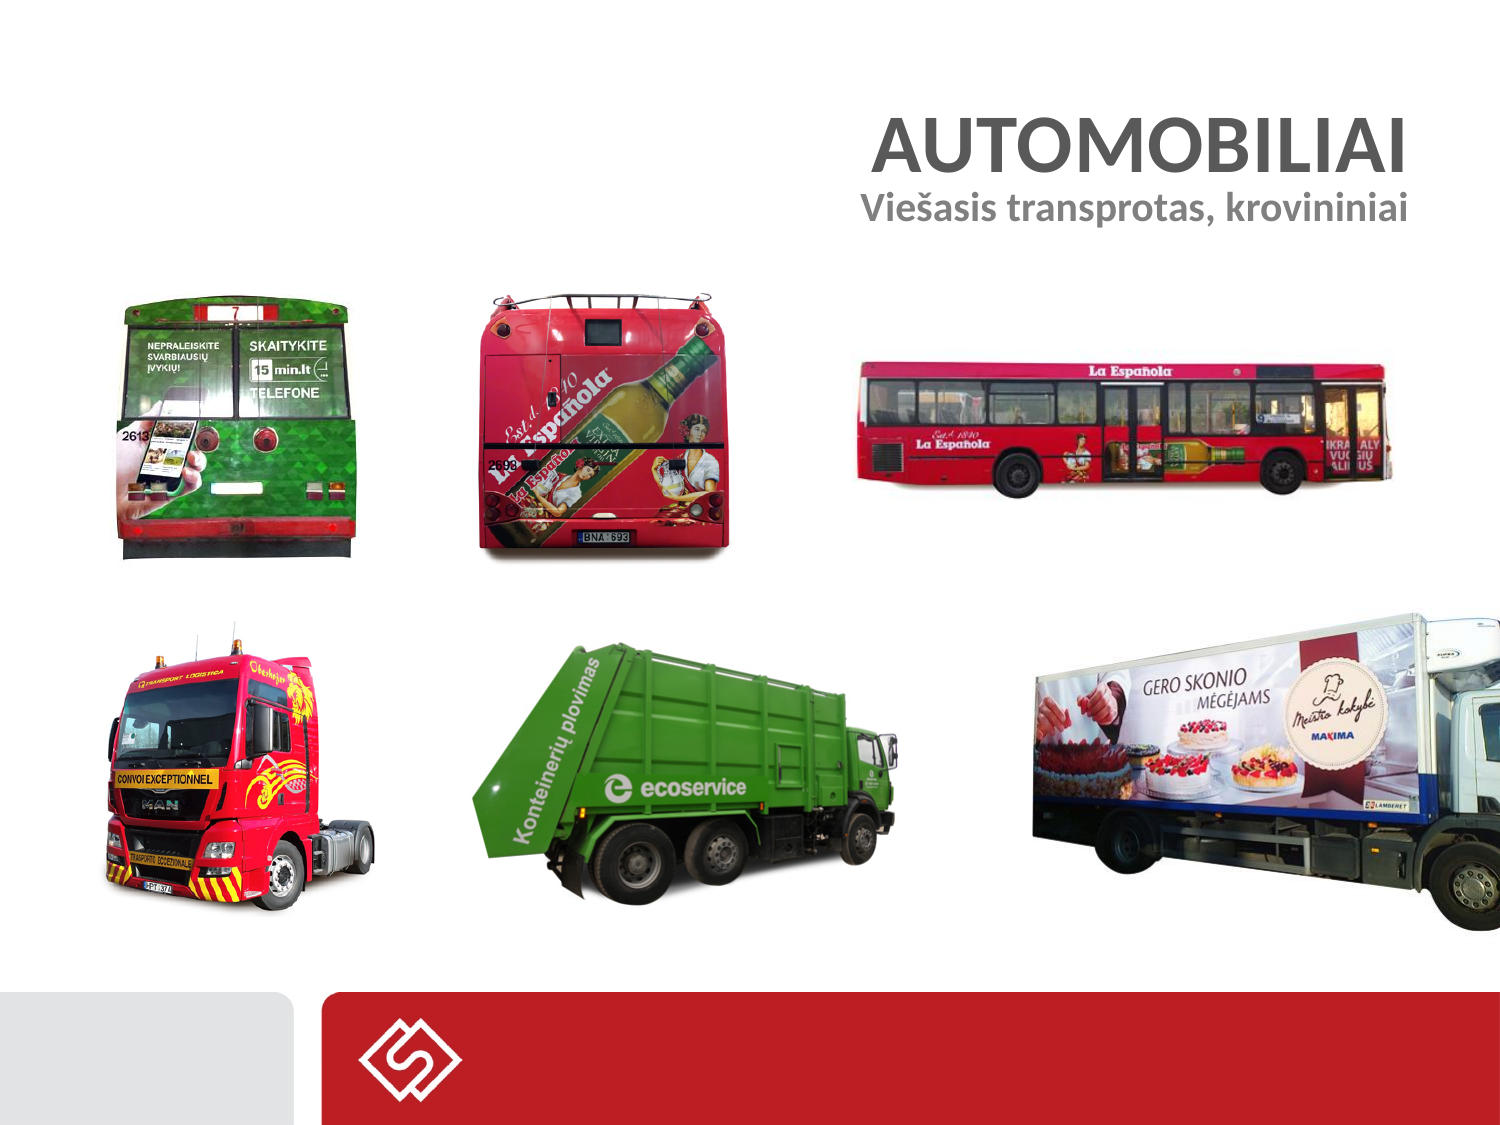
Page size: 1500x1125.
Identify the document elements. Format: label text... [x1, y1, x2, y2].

title AUTOMOBILIAI [75, 45, 1425, 233]
picture [0, 992, 1500, 1125]
picture [17, 219, 1500, 947]
text_box Viešasis transprotas, krovininiai [773, 172, 1424, 238]
